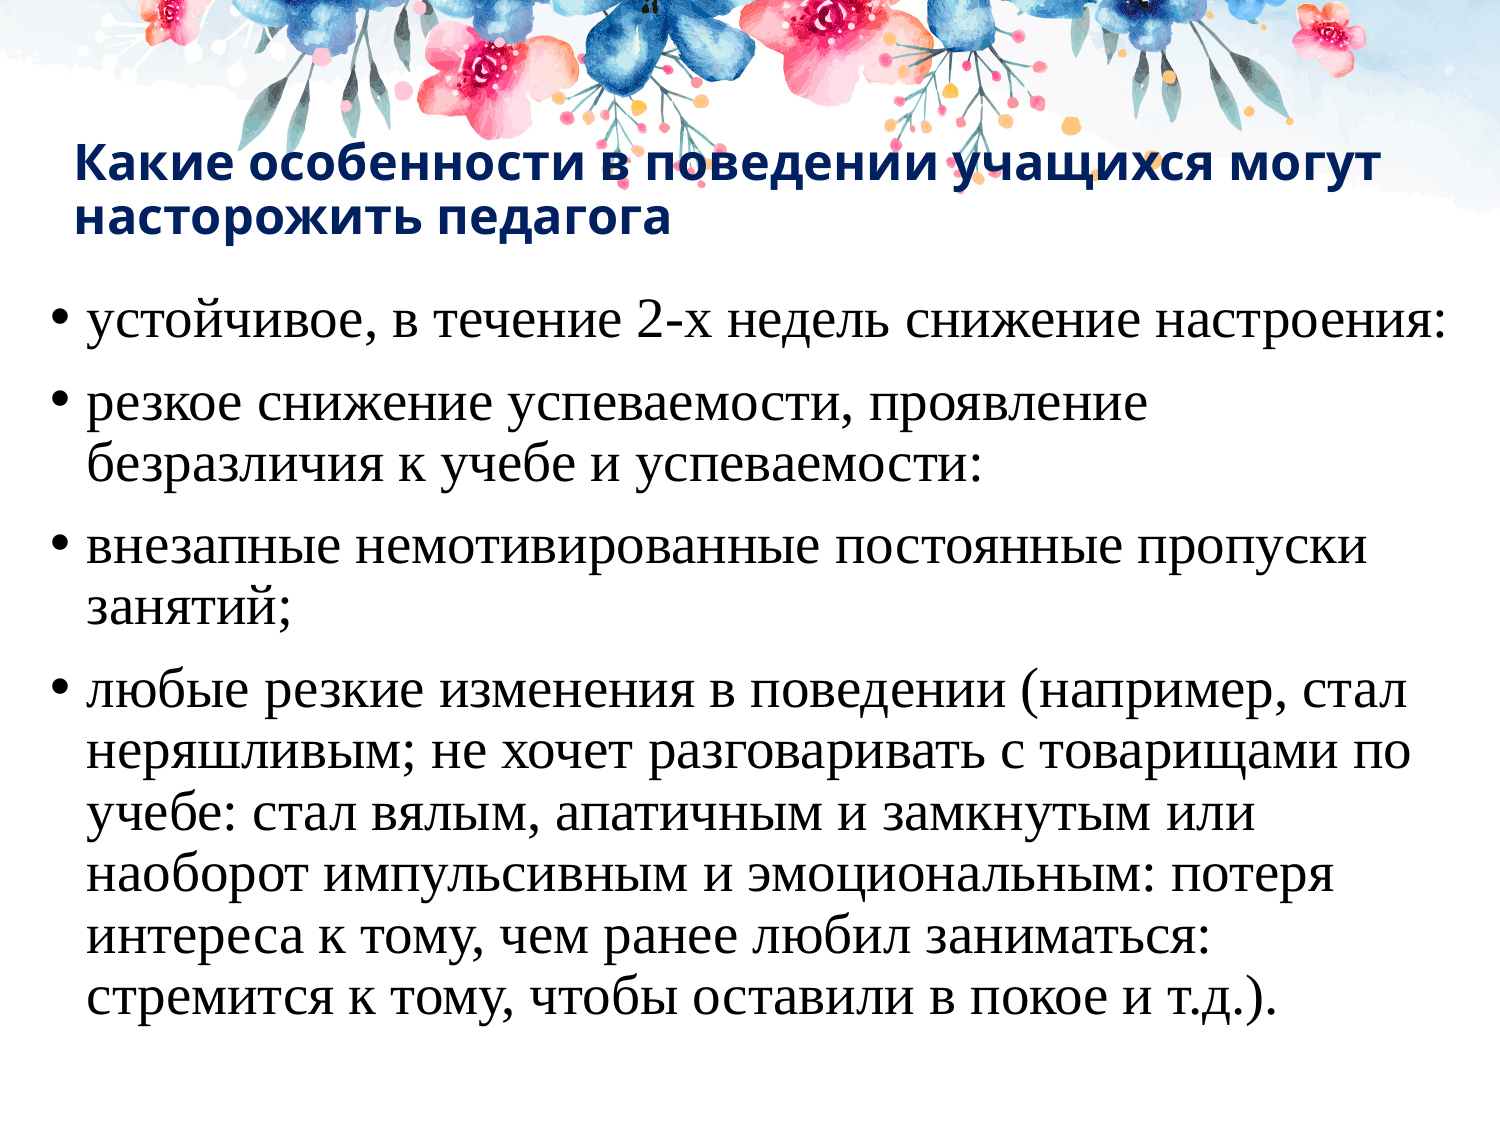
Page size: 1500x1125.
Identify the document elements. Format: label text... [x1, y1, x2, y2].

title Какие особенности в поведении учащихся могут насторожить педагога [58, 128, 1459, 254]
picture [0, 0, 1500, 1125]
list устойчивое, в течение 2-х недель снижение настроения: резкое снижение успеваемости, проявление безразличия к учебе и успеваемости: внезапные немотивированные постоянные пропуски занятий; любые резкие изменения в поведении (например, стал неряшливым; не хочет разговаривать с товарищами по учебе: стал вялым, апатичным и замкнутым или наоборот импульсивным и эмоциональным: потеря интереса к тому, чем ранее любил заниматься: стремится к тому, чтобы оставили в покое и т.д.). [35, 281, 1465, 1102]
